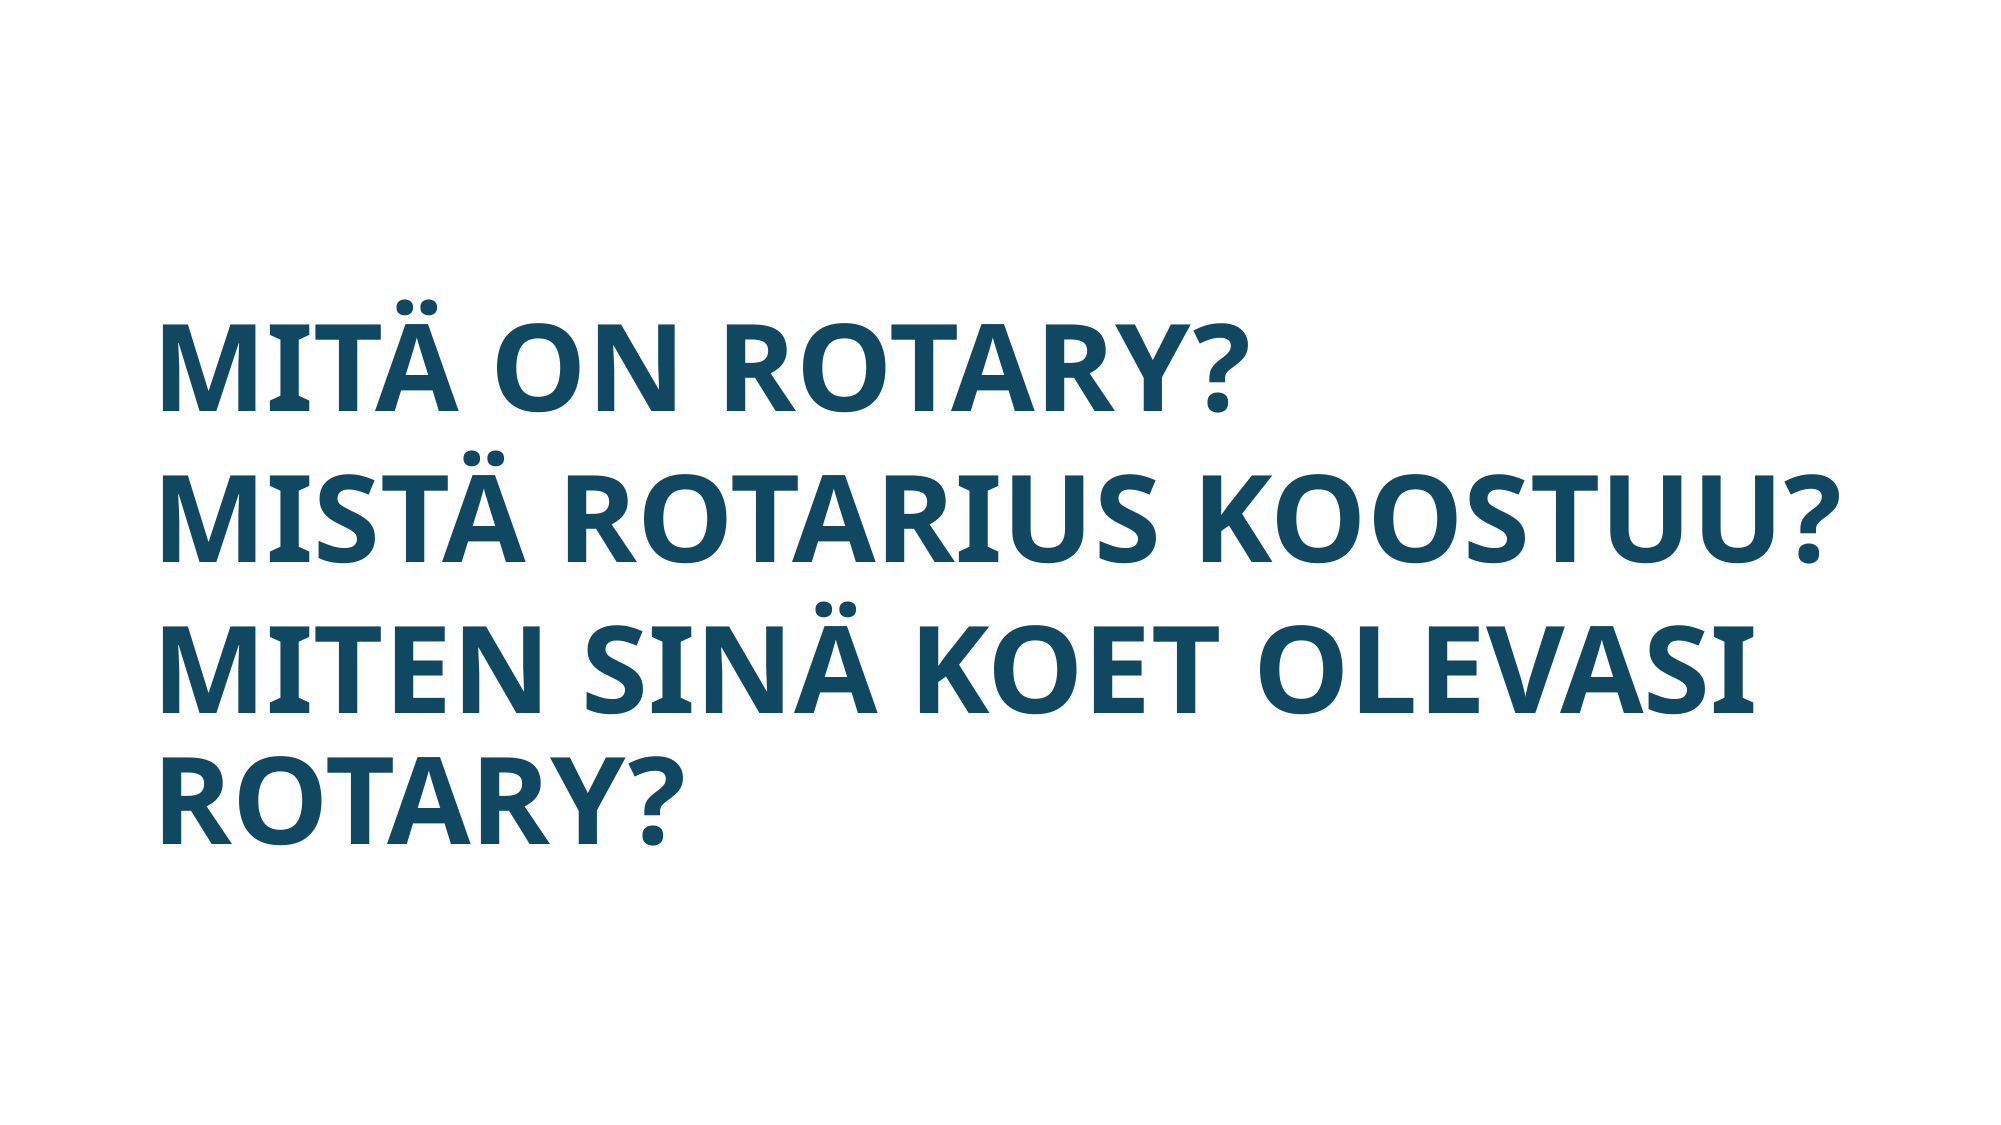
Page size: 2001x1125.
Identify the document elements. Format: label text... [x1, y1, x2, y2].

list MITÄ ON ROTARY? MISTÄ ROTARIUS KOOSTUU? MITEN SINÄ KOET OLEVASI ROTARY? [137, 299, 1863, 1014]
